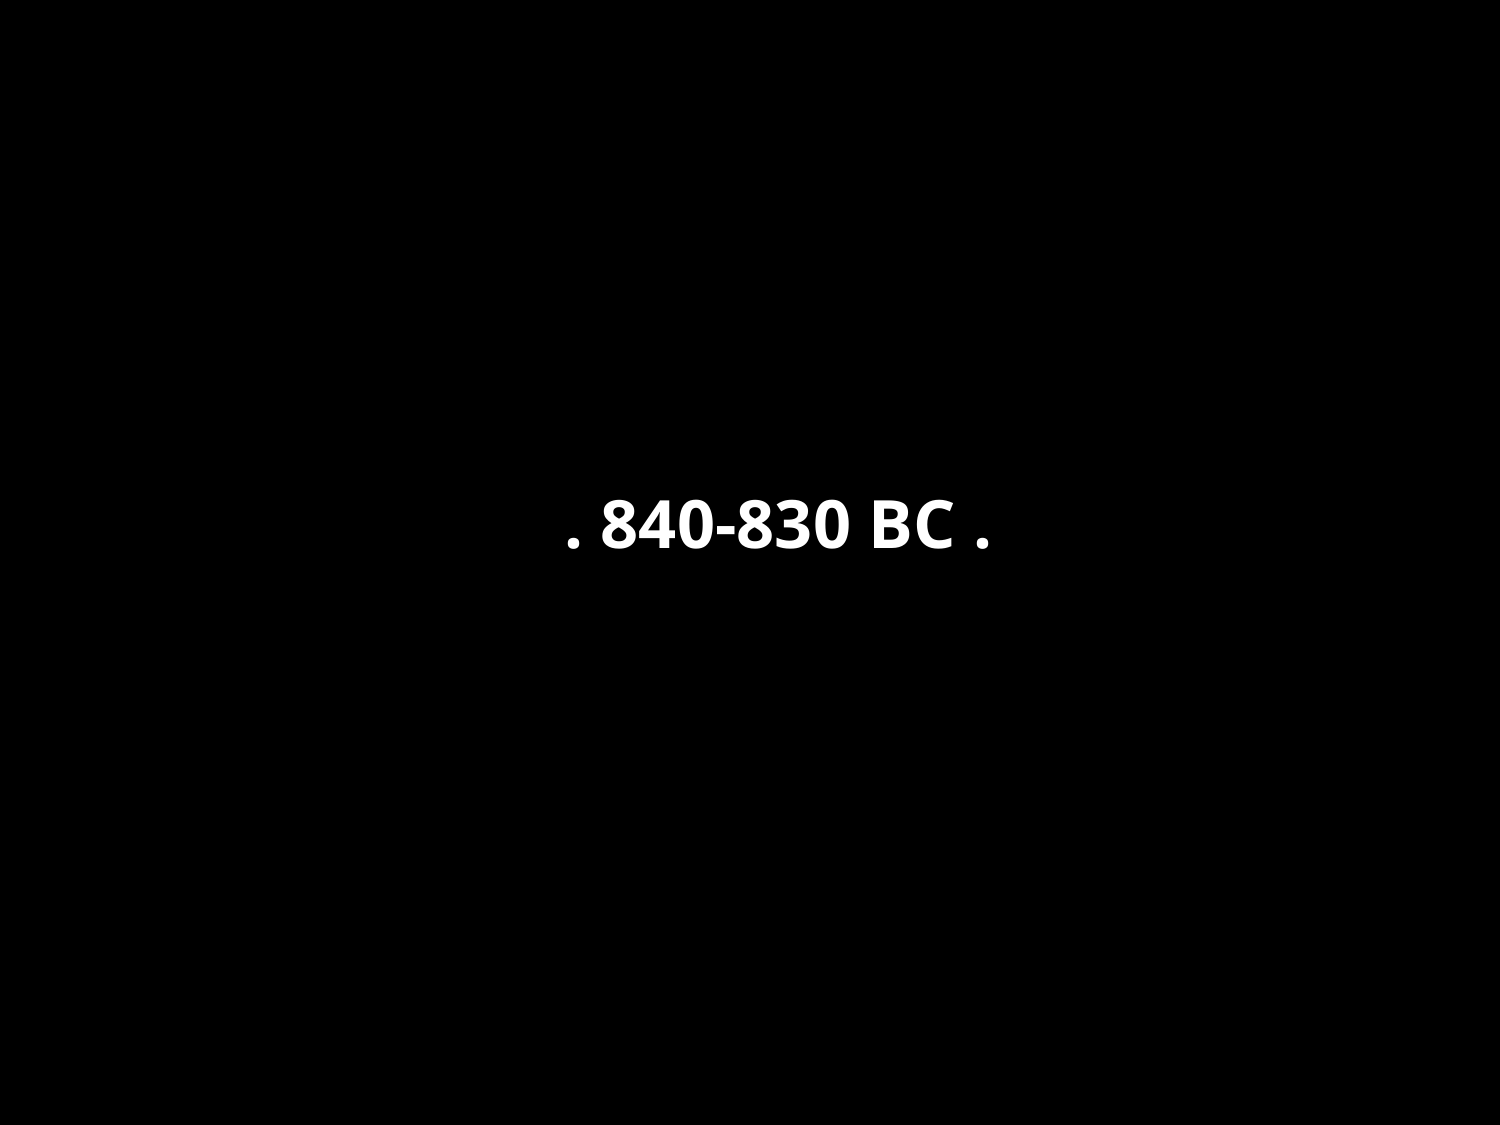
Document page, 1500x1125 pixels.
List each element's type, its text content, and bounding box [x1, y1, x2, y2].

text_box . 840-830 BC . [532, 474, 1008, 570]
